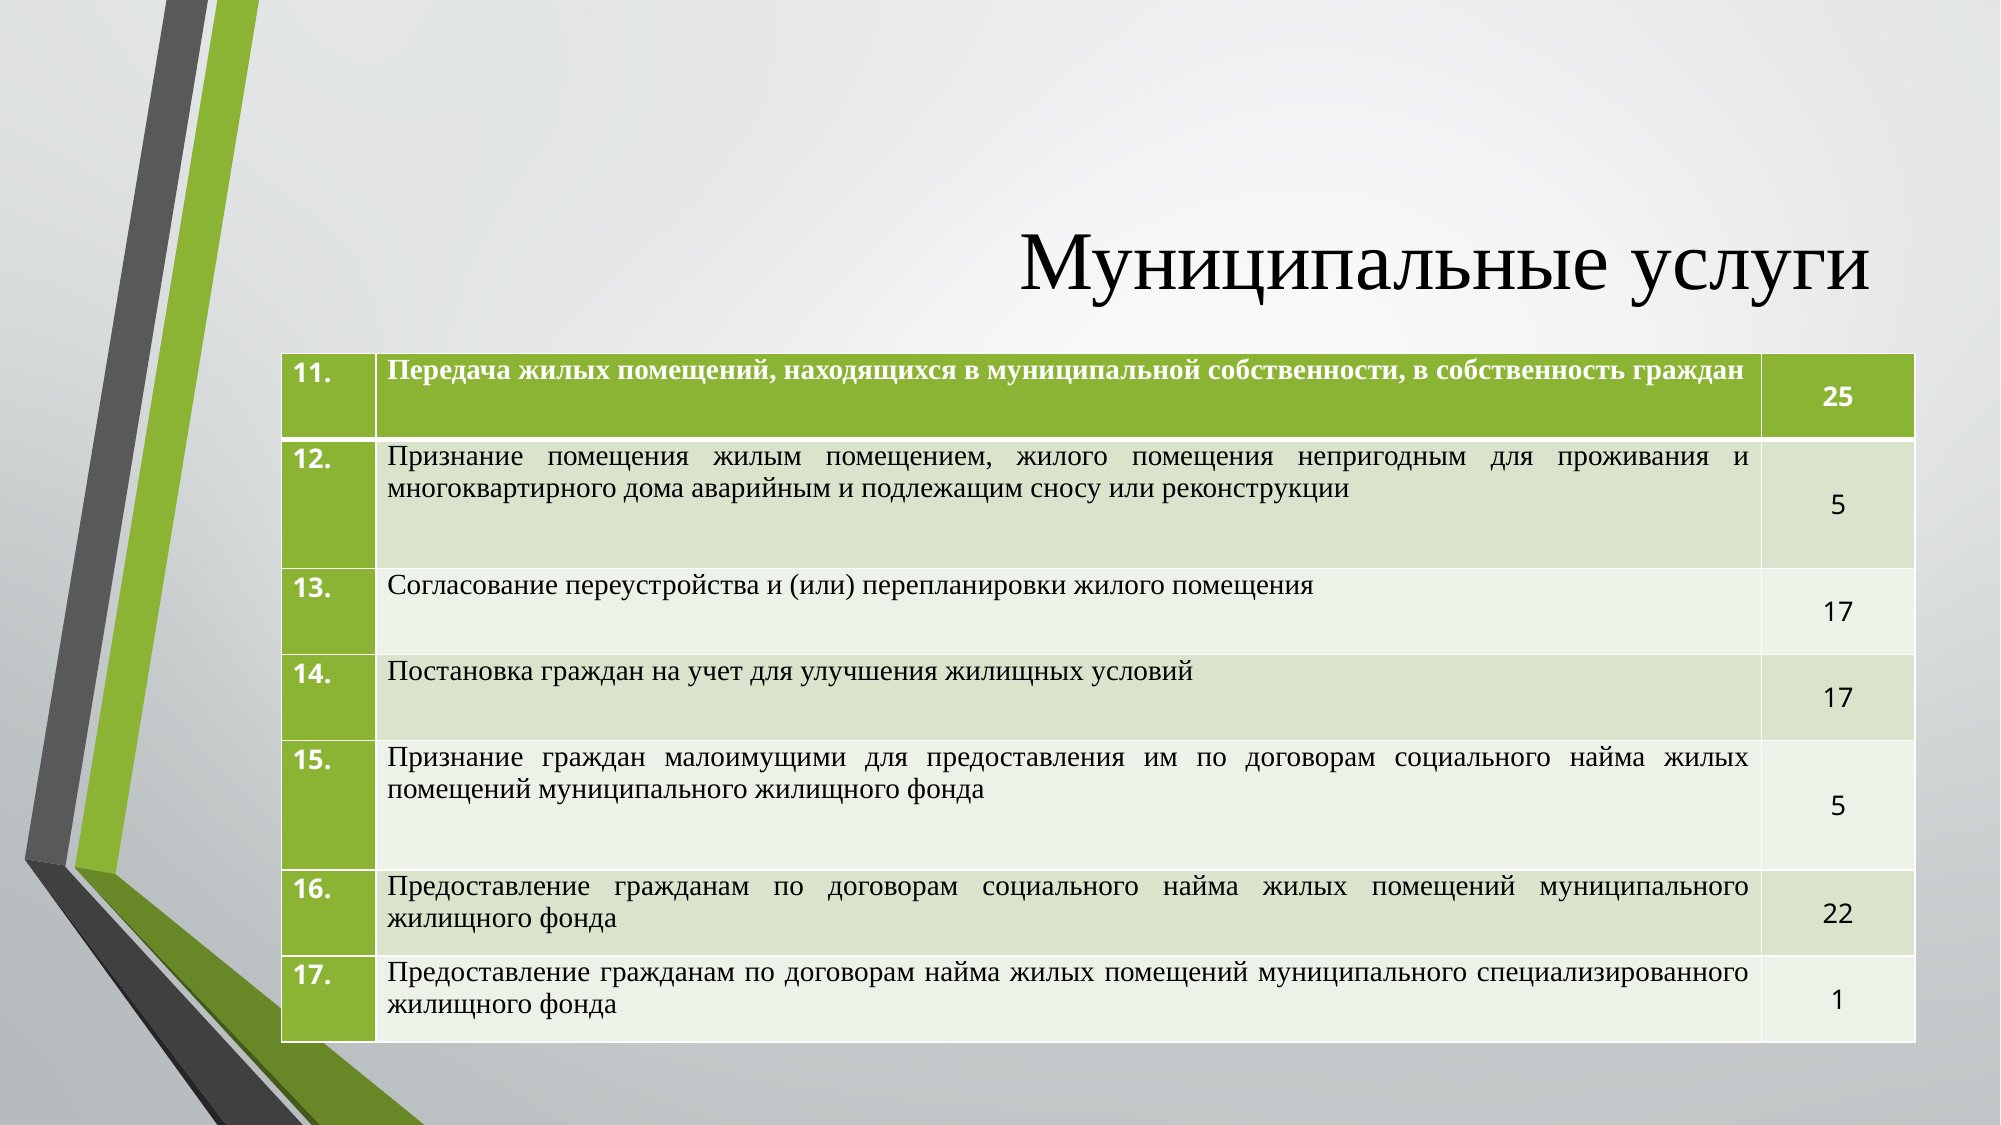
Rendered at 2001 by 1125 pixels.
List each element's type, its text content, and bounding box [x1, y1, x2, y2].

table_cell Признание граждан малоимущими для предоставления им по договорам социального найма жилых помещений муниципального жилищного фонда [377, 741, 1761, 869]
table_cell 22 [1762, 871, 1914, 955]
table_cell 14. [282, 655, 375, 740]
table_cell 17 [1762, 569, 1914, 654]
table_cell Предоставление гражданам по договорам социального найма жилых помещений муниципального жилищного фонда [377, 871, 1761, 955]
table_cell Предоставление гражданам по договорам найма жилых помещений муниципального специализированного жилищного фонда [377, 957, 1761, 1041]
table_cell 16. [282, 871, 375, 955]
table_cell 17. [282, 957, 375, 1041]
table_header 25 [1762, 354, 1914, 437]
table_cell Постановка граждан на учет для улучшения жилищных условий [377, 655, 1761, 740]
table_cell 1 [1762, 957, 1914, 1041]
table_cell 15. [282, 741, 375, 869]
table_cell 17 [1762, 655, 1914, 740]
table_header Передача жилых помещений, находящихся в муниципальной собственности, в собственность граждан [377, 354, 1761, 437]
table_cell 5 [1762, 442, 1914, 568]
table_header 11. [282, 354, 375, 437]
table_cell Признание помещения жилым помещением, жилого помещения непригодным для проживания и многоквартирного дома аварийным и подлежащим сносу или реконструкции [377, 442, 1761, 568]
table_cell 13. [282, 569, 375, 654]
table_cell 12. [282, 442, 375, 568]
table_cell Согласование переустройства и (или) перепланировки жилого помещения [377, 569, 1761, 654]
title Муниципальные услуги [243, 112, 1887, 400]
table_cell 5 [1762, 741, 1914, 869]
